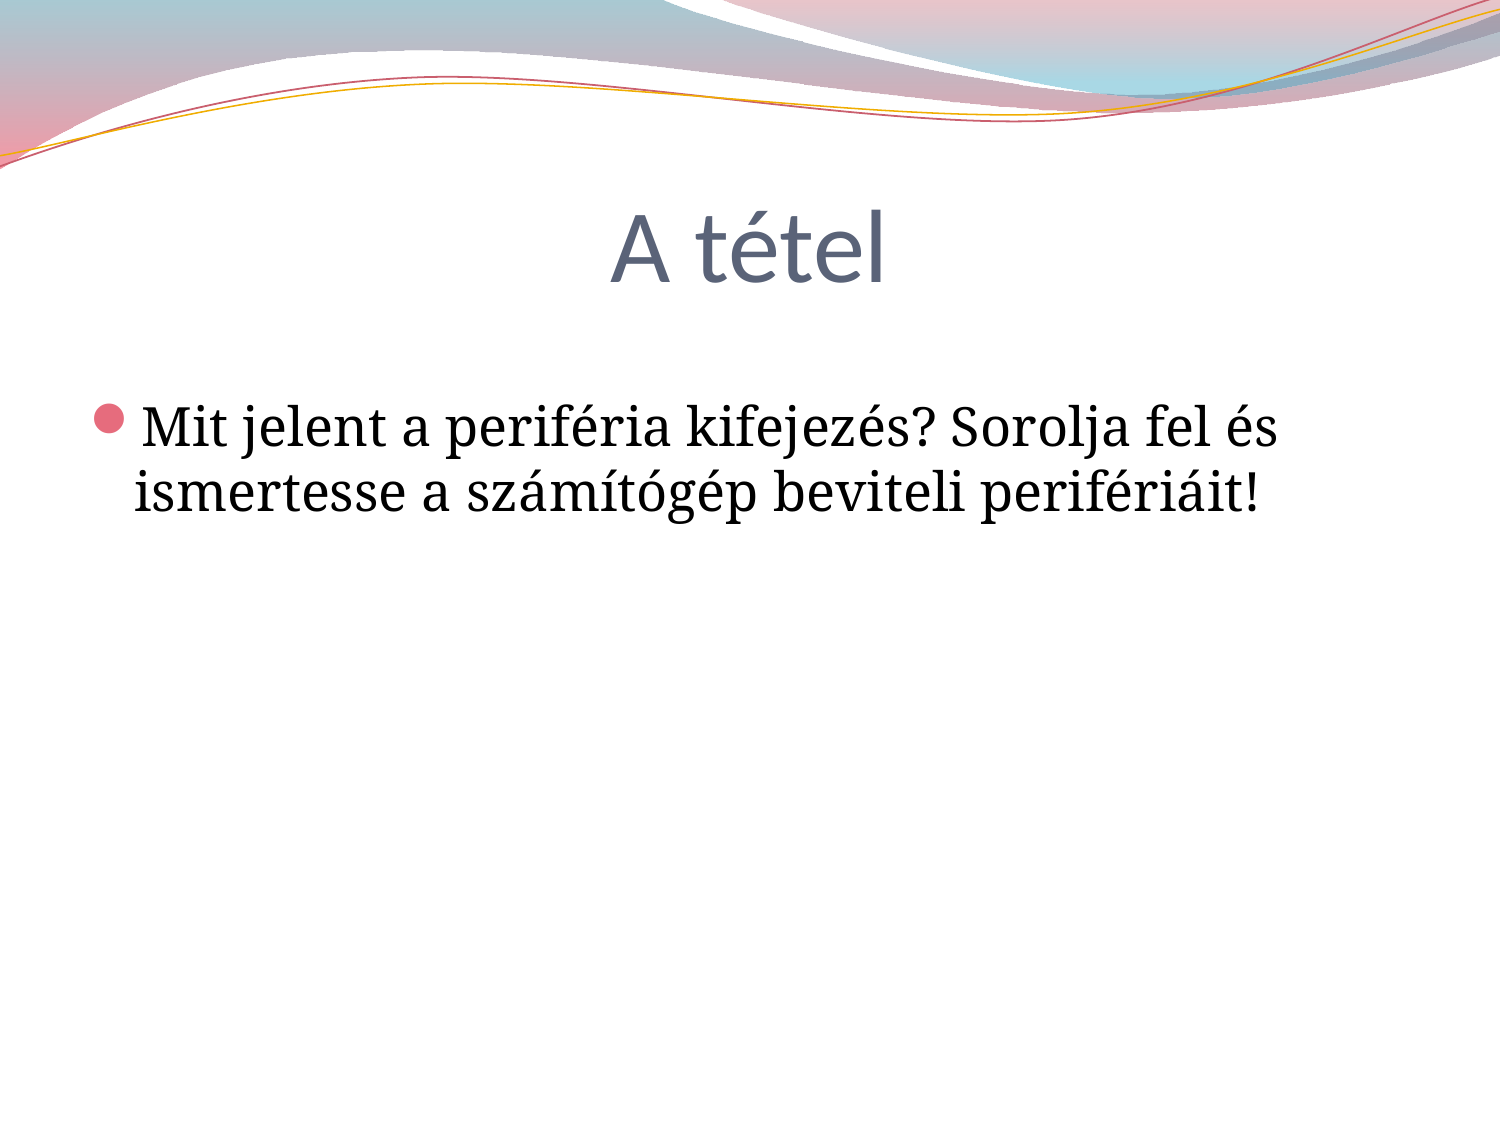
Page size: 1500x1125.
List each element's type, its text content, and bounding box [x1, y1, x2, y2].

list Mit jelent a periféria kifejezés? Sorolja fel és ismertesse a számítógép beviteli perifériáit! [75, 385, 1425, 884]
title A tétel [75, 115, 1425, 303]
